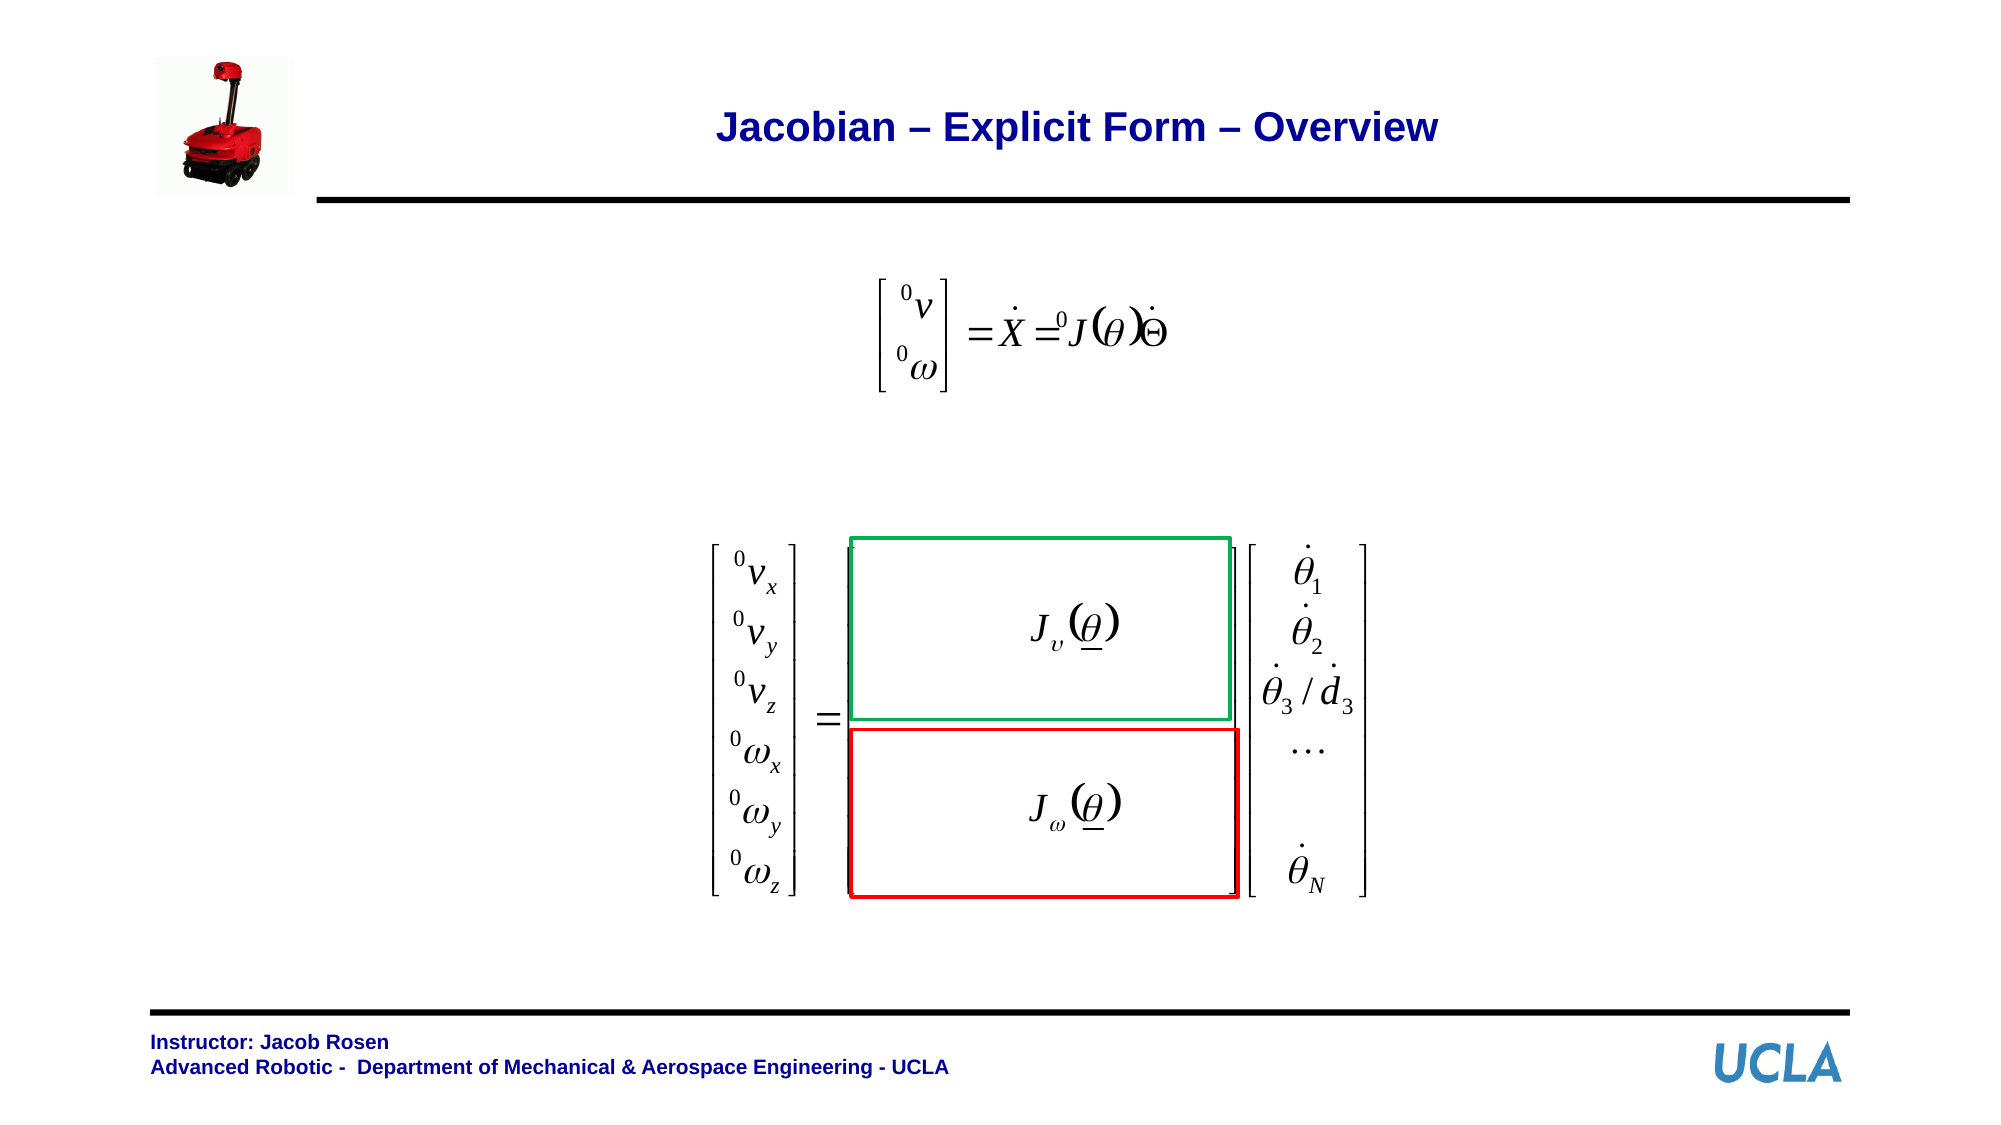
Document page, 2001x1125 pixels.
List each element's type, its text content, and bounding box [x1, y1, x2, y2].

picture [1692, 1021, 1863, 1103]
picture [155, 57, 294, 196]
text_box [868, 271, 1177, 401]
text_box Instructor: Jacob Rosen Advanced Robotic - Department of Mechanical & Aerospace Engineering - UCLA [135, 1021, 1249, 1084]
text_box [702, 537, 1383, 905]
title Jacobian – Explicit Form – Overview [316, 62, 1850, 188]
